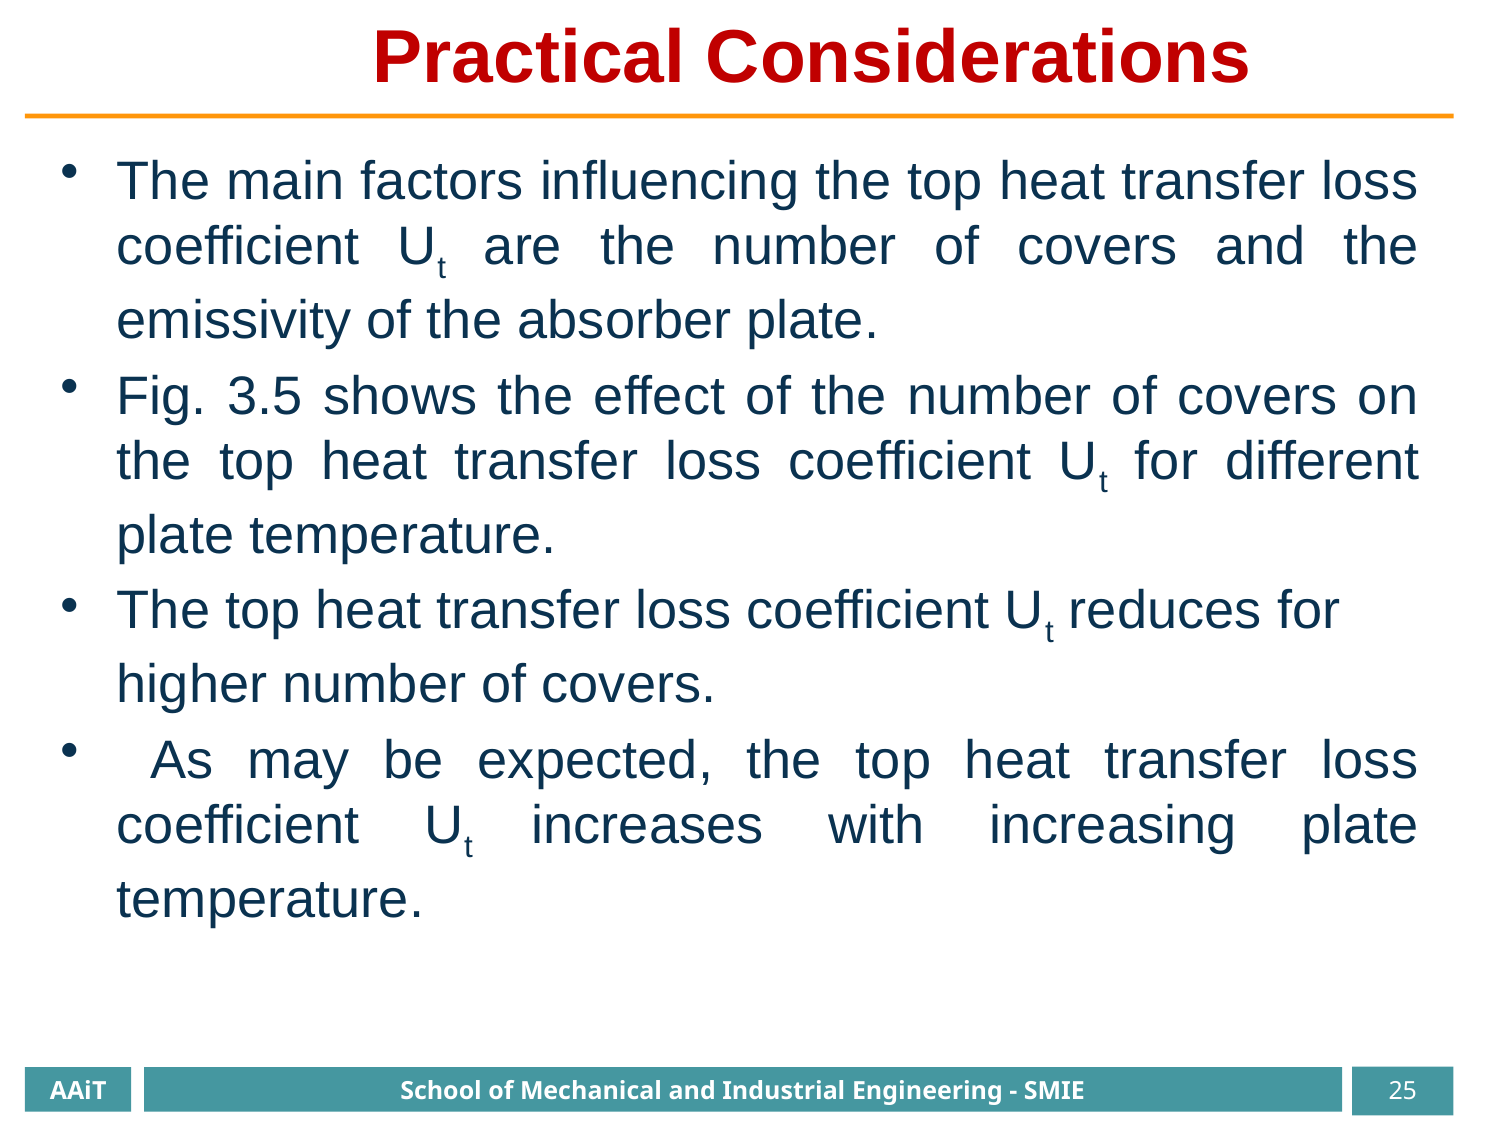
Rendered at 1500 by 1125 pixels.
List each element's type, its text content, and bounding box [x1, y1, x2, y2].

list The main factors influencing the top heat transfer loss coefficient Ut are the number of covers and the emissivity of the absorber plate. Fig. 3.5 shows the effect of the number of covers on the top heat transfer loss coefficient Ut for different plate temperature. The top heat transfer loss coefficient Ut reduces for higher number of covers. As may be expected, the top heat transfer loss coefficient Ut increases with increasing plate temperature. [45, 138, 1435, 881]
text_box Practical Considerations [357, 0, 1267, 105]
